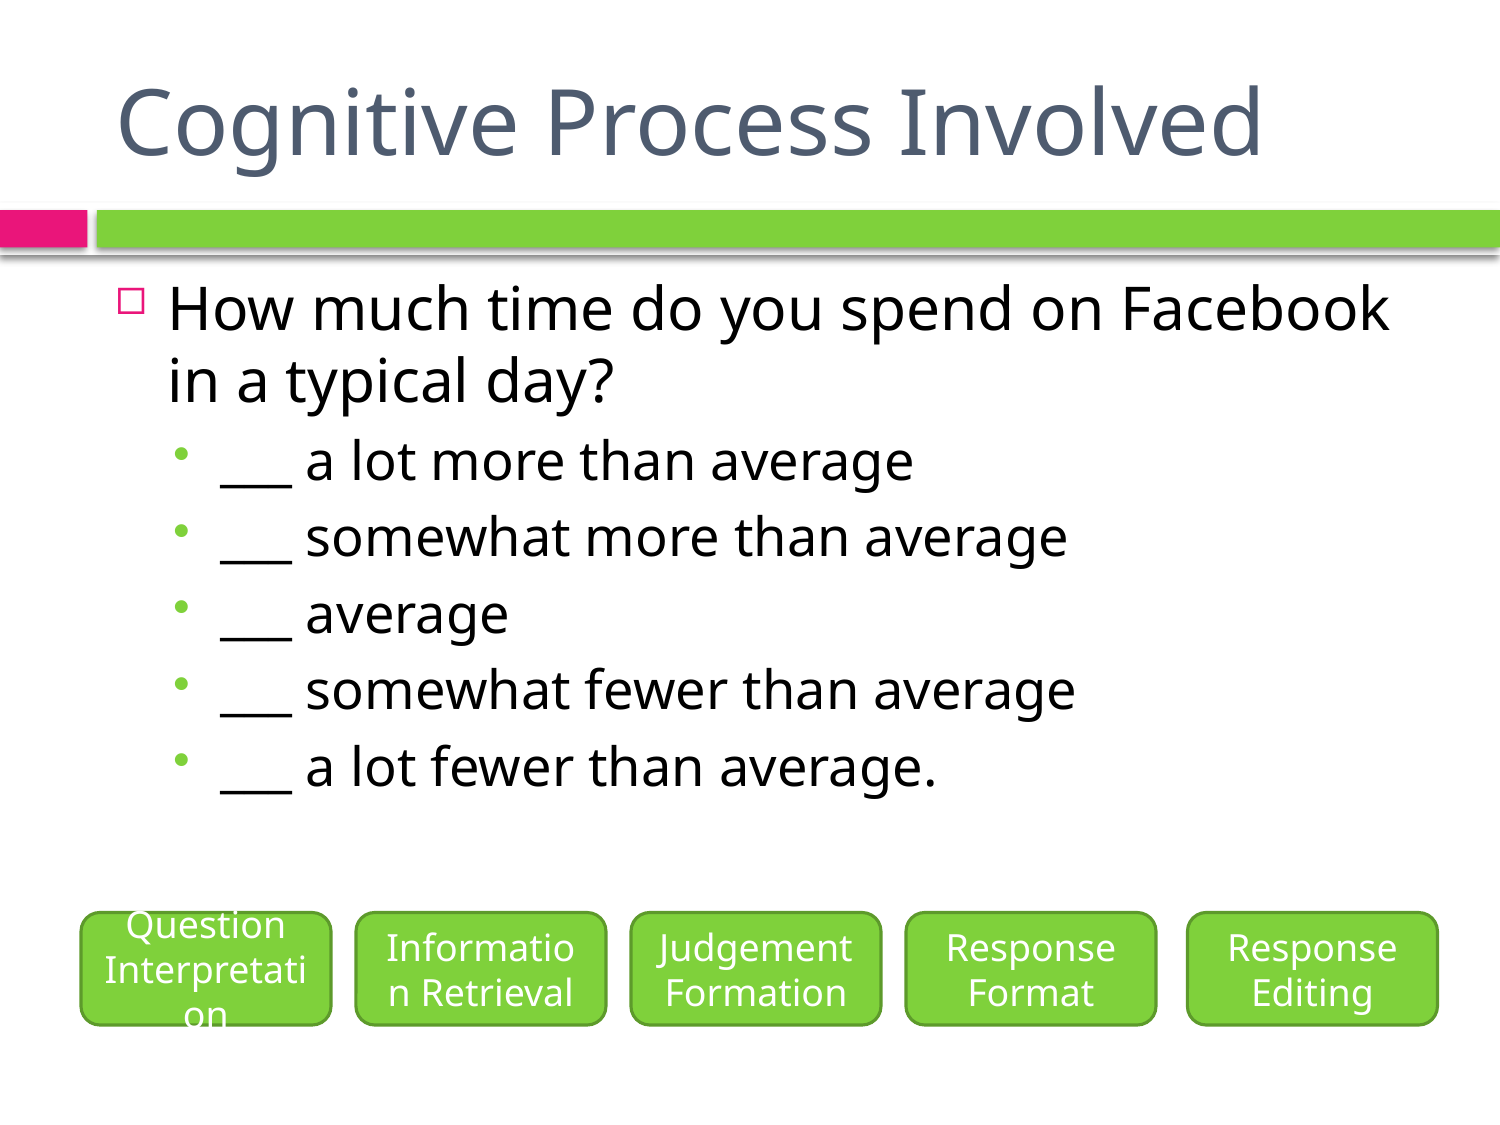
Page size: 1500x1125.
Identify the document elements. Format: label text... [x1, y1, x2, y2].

text_box Judgement Formation [629, 910, 883, 1027]
list How much time do you spend on Facebook in a typical day? ___ a lot more than average ___ somewhat more than average ___ average ___ somewhat fewer than average ___ a lot fewer than average. [100, 262, 1438, 1000]
text_box Response Format [904, 910, 1158, 1027]
text_box Information Retrieval [354, 910, 608, 1027]
title Cognitive Process Involved [100, 37, 1438, 200]
text_box Question Interpretation [79, 910, 333, 1027]
text_box Response Editing [1185, 910, 1440, 1027]
